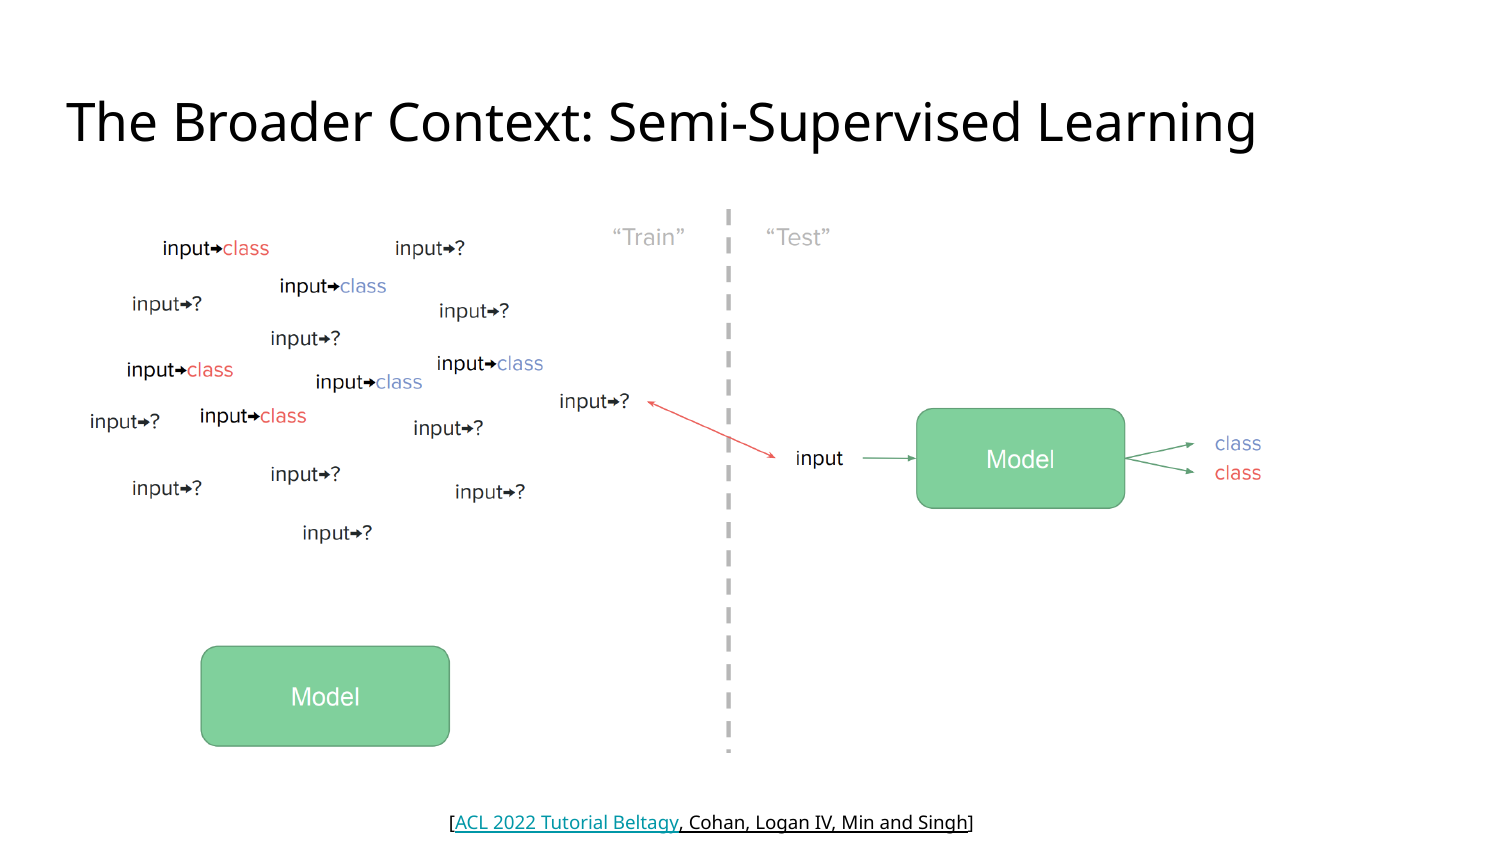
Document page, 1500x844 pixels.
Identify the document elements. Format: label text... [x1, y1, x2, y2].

title The Broader Context: Semi-Supervised Learning [51, 72, 1449, 167]
picture [24, 192, 1300, 754]
text_box [ACL 2022 Tutorial Beltagy, Cohan, Logan IV, Min and Singh] [424, 798, 999, 844]
